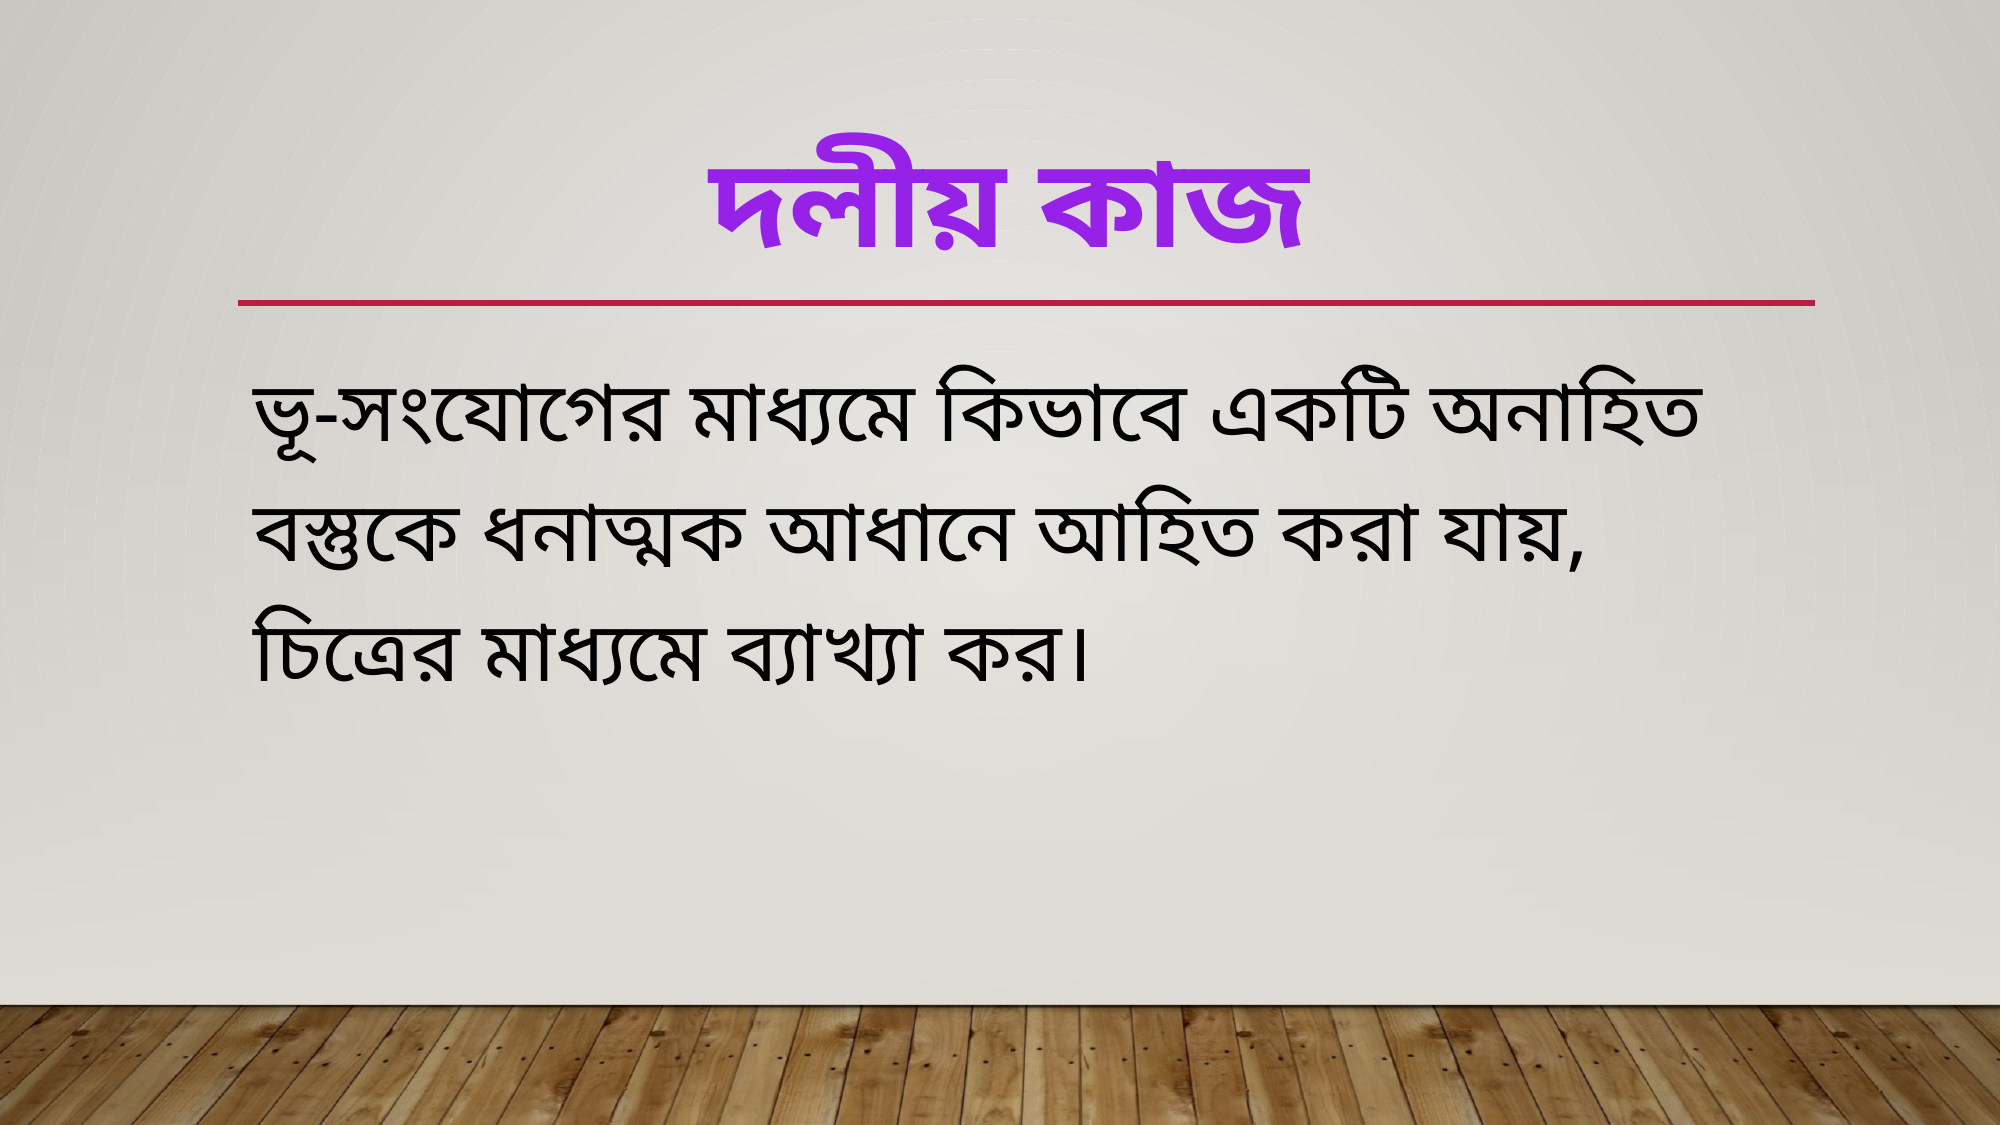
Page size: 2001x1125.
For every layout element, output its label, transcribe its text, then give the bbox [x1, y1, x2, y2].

title দলীয় কাজ [238, 131, 1814, 305]
list ভূ-সংযোগের মাধ্যমে কিভাবে একটি অনাহিত বস্তুকে ধনাত্মক আধানে আহিত করা যায়, চিত্রের মাধ্যমে ব্যাখ্যা কর। [238, 330, 1814, 897]
picture [0, 1005, 2000, 1125]
